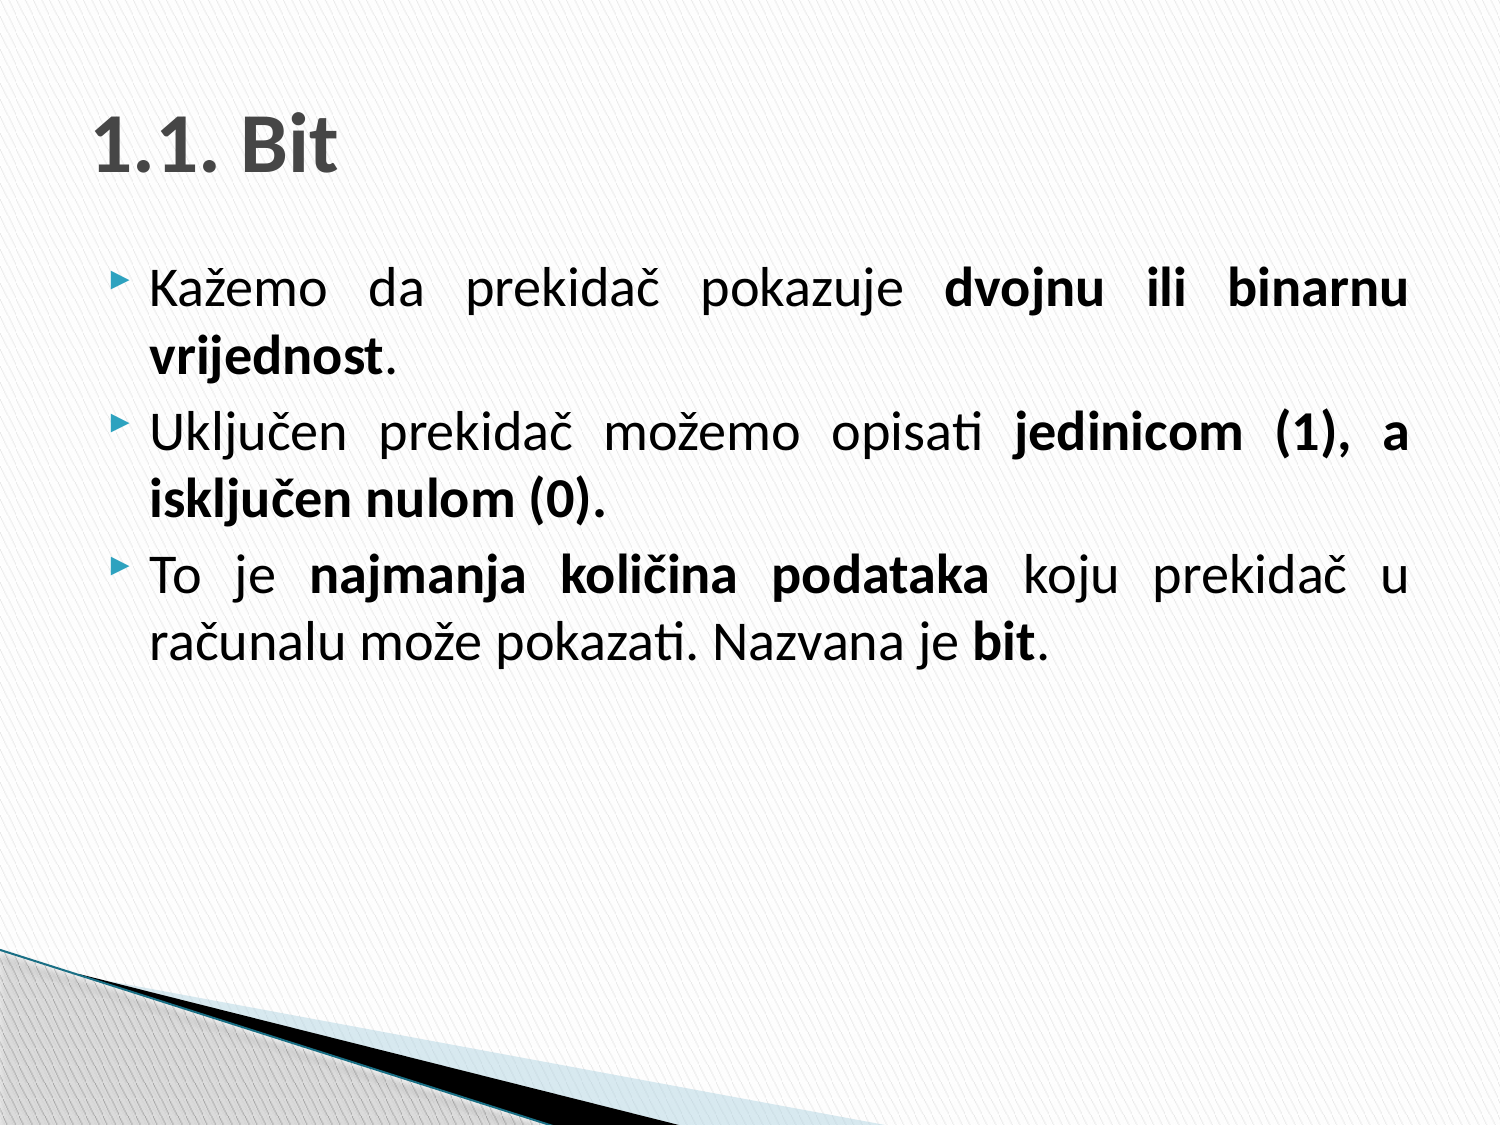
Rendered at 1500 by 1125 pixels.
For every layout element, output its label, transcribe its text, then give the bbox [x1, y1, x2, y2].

list Kažemo da prekidač pokazuje dvojnu ili binarnu vrijednost. Uključen prekidač možemo opisati jedinicom (1), a isključen nulom (0). To je najmanja količina podataka koju prekidač u računalu može pokazati. Nazvana je bit. [75, 243, 1425, 986]
title 1.1. Bit [75, 45, 1425, 233]
